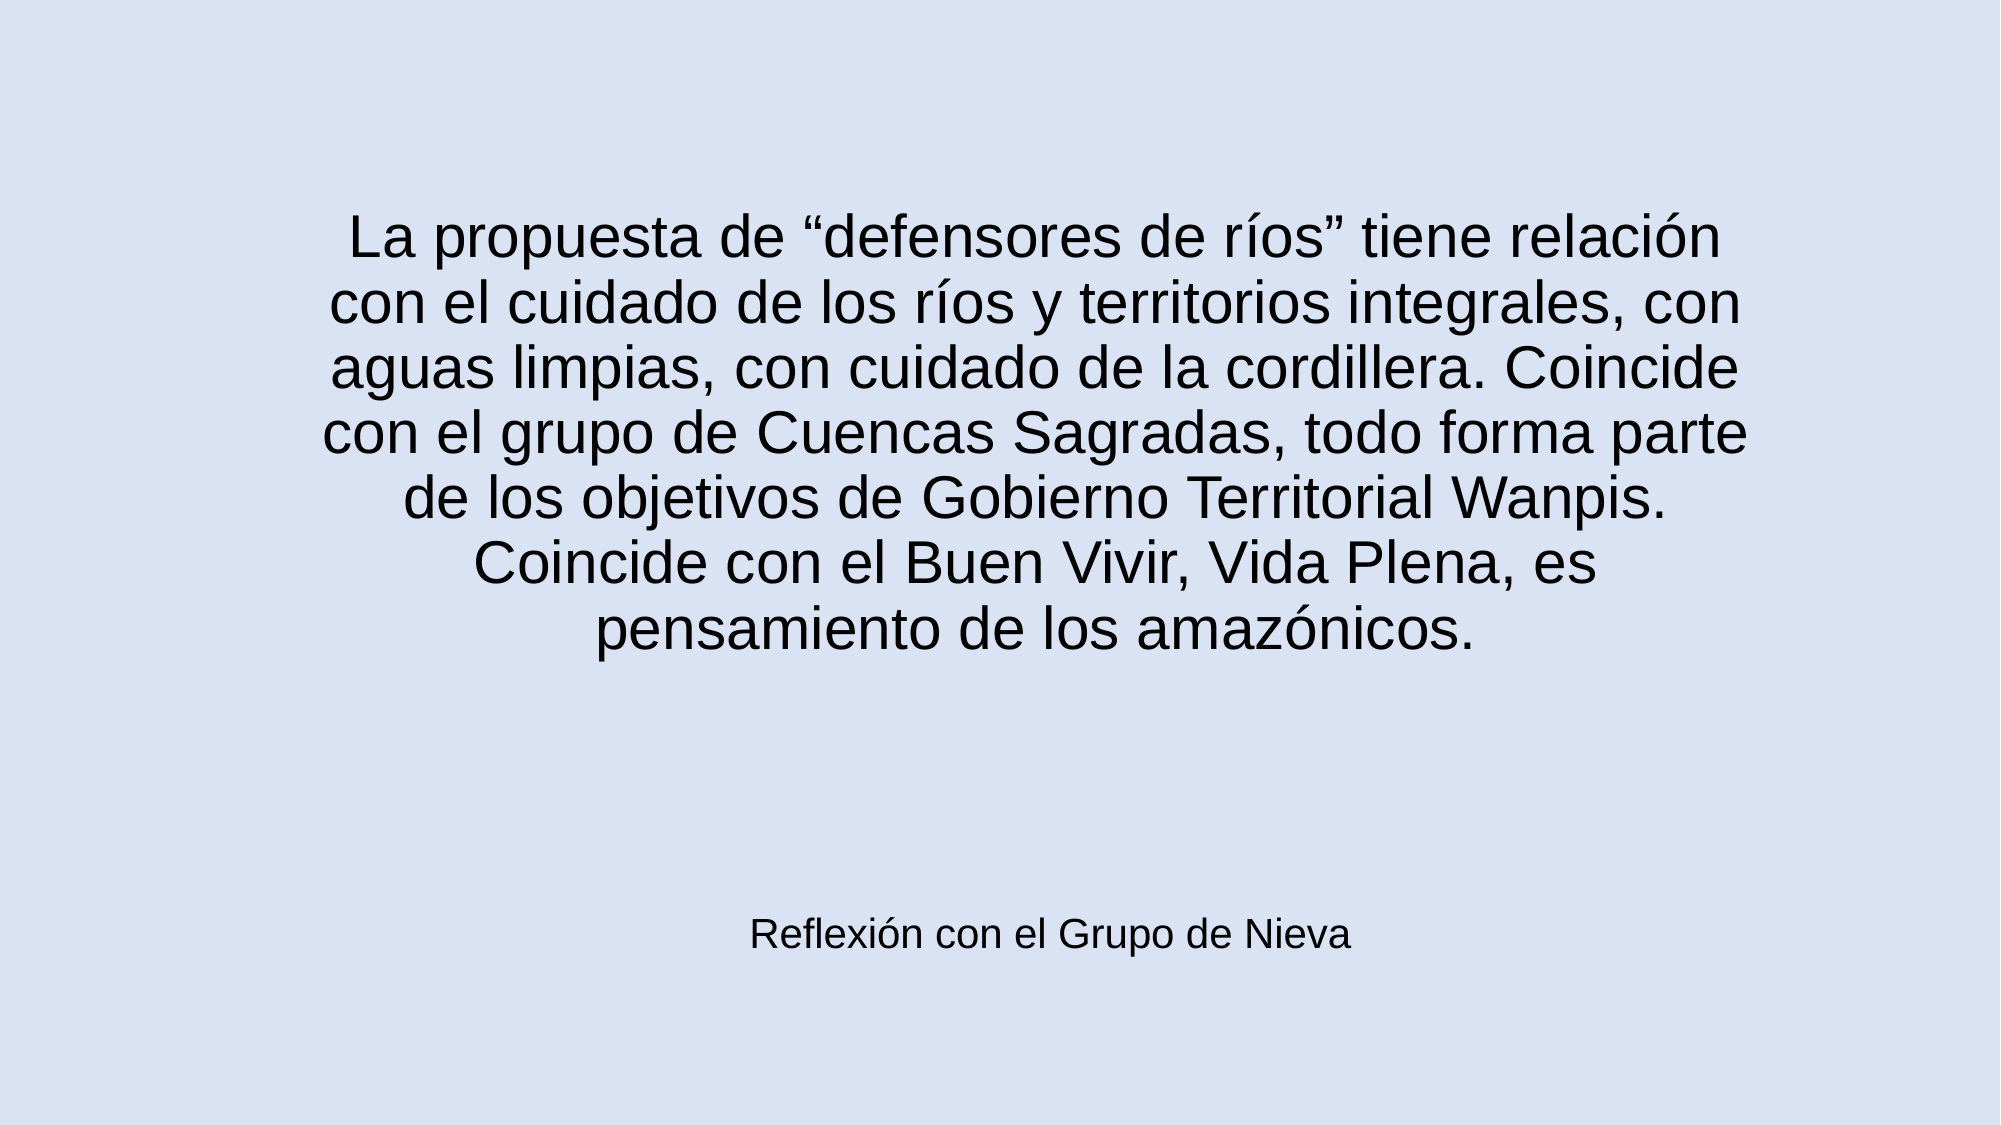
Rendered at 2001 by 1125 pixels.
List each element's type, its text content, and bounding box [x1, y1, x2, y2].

subtitle La propuesta de “defensores de ríos” tiene relación con el cuidado de los ríos y territorios integrales, con aguas limpias, con cuidado de la cordillera. Coincide con el grupo de Cuencas Sagradas, todo forma parte de los objetivos de Gobierno Territorial Wanpis. Coincide con el Buen Vivir, Vida Plena, es pensamiento de los amazónicos. [286, 198, 1787, 726]
title Reflexión con el Grupo de Nieva [286, 857, 1787, 966]
